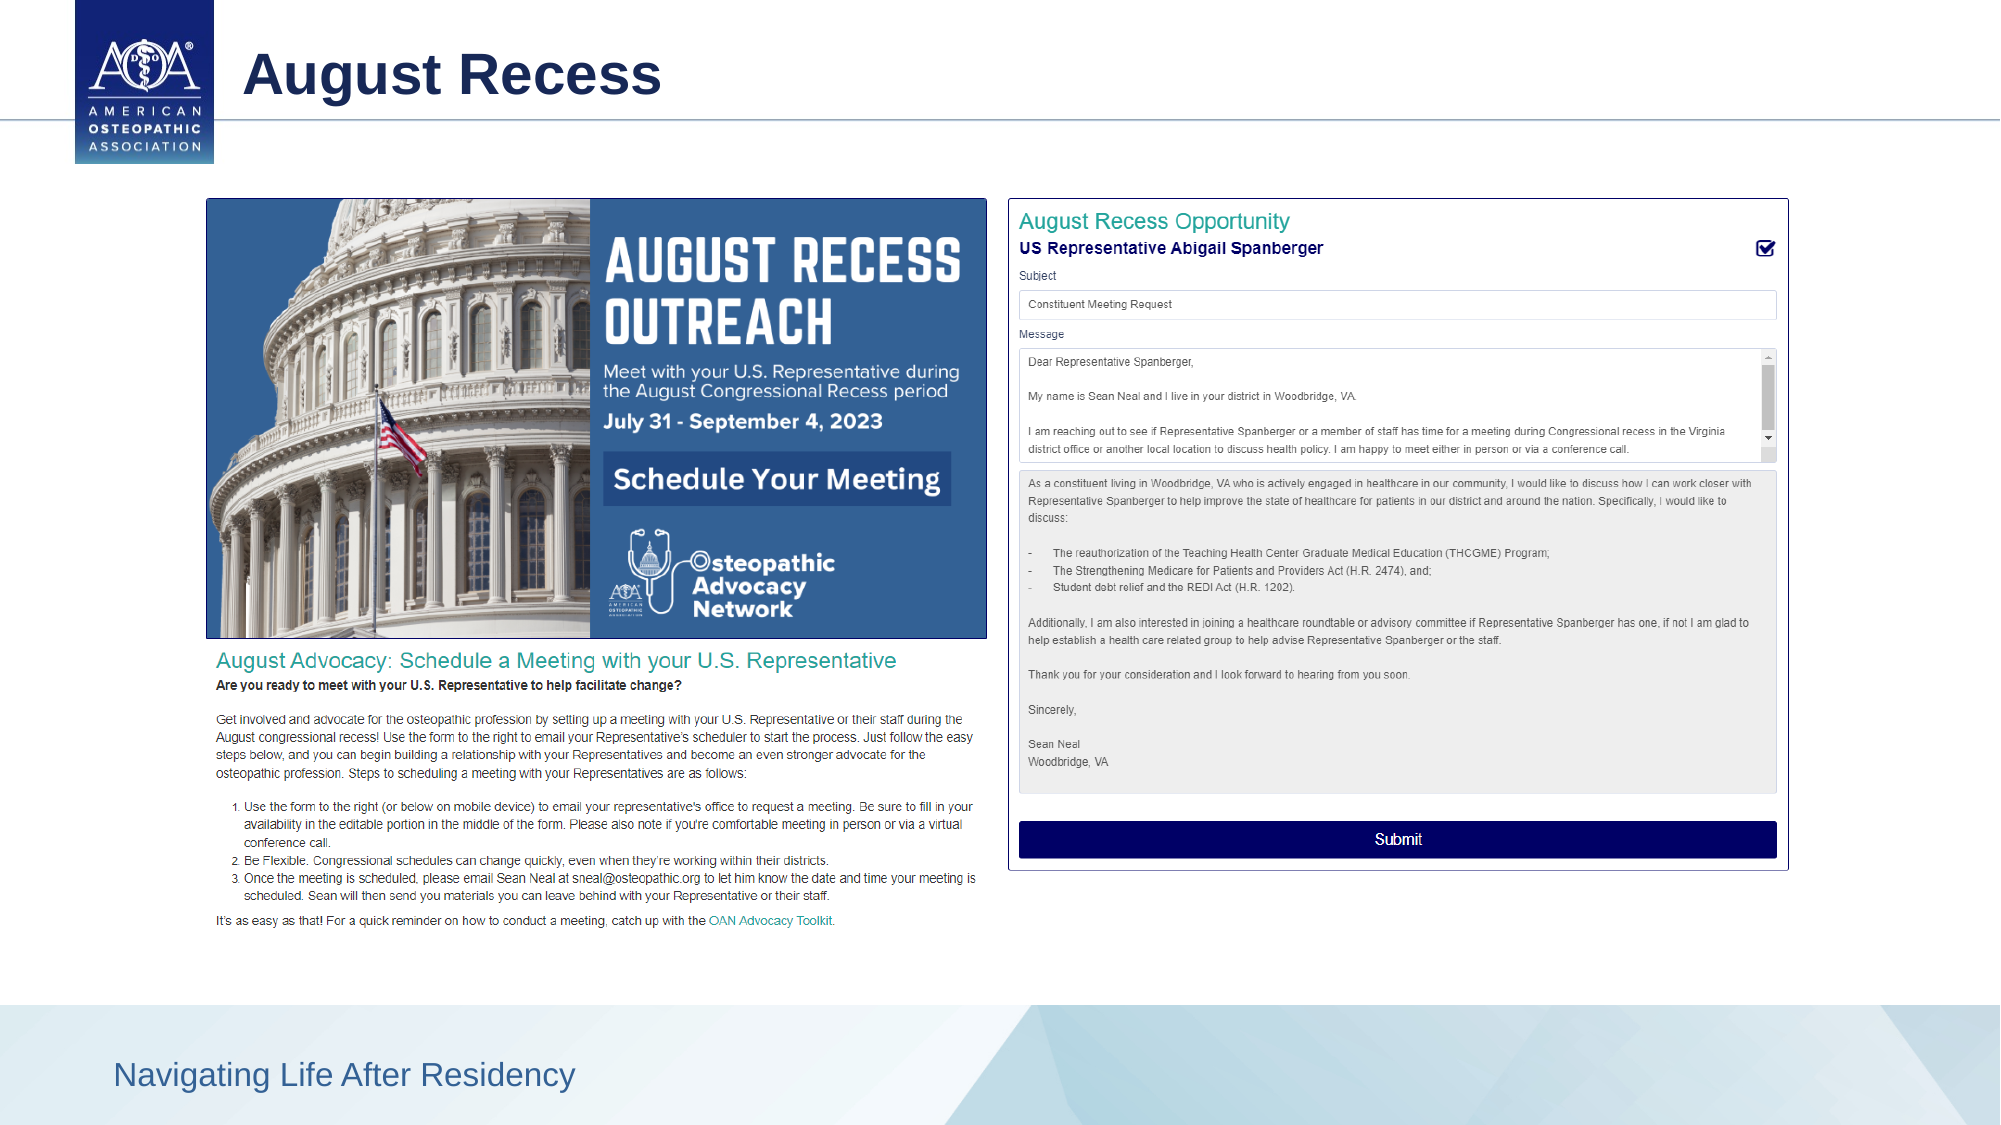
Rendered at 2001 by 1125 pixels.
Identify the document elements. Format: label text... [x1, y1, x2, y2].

title August Recess [227, 22, 1953, 130]
picture [199, 191, 1800, 935]
picture [0, 1005, 2000, 1125]
footer Navigating Life After Residency [98, 1042, 1370, 1103]
picture [0, 0, 2000, 164]
